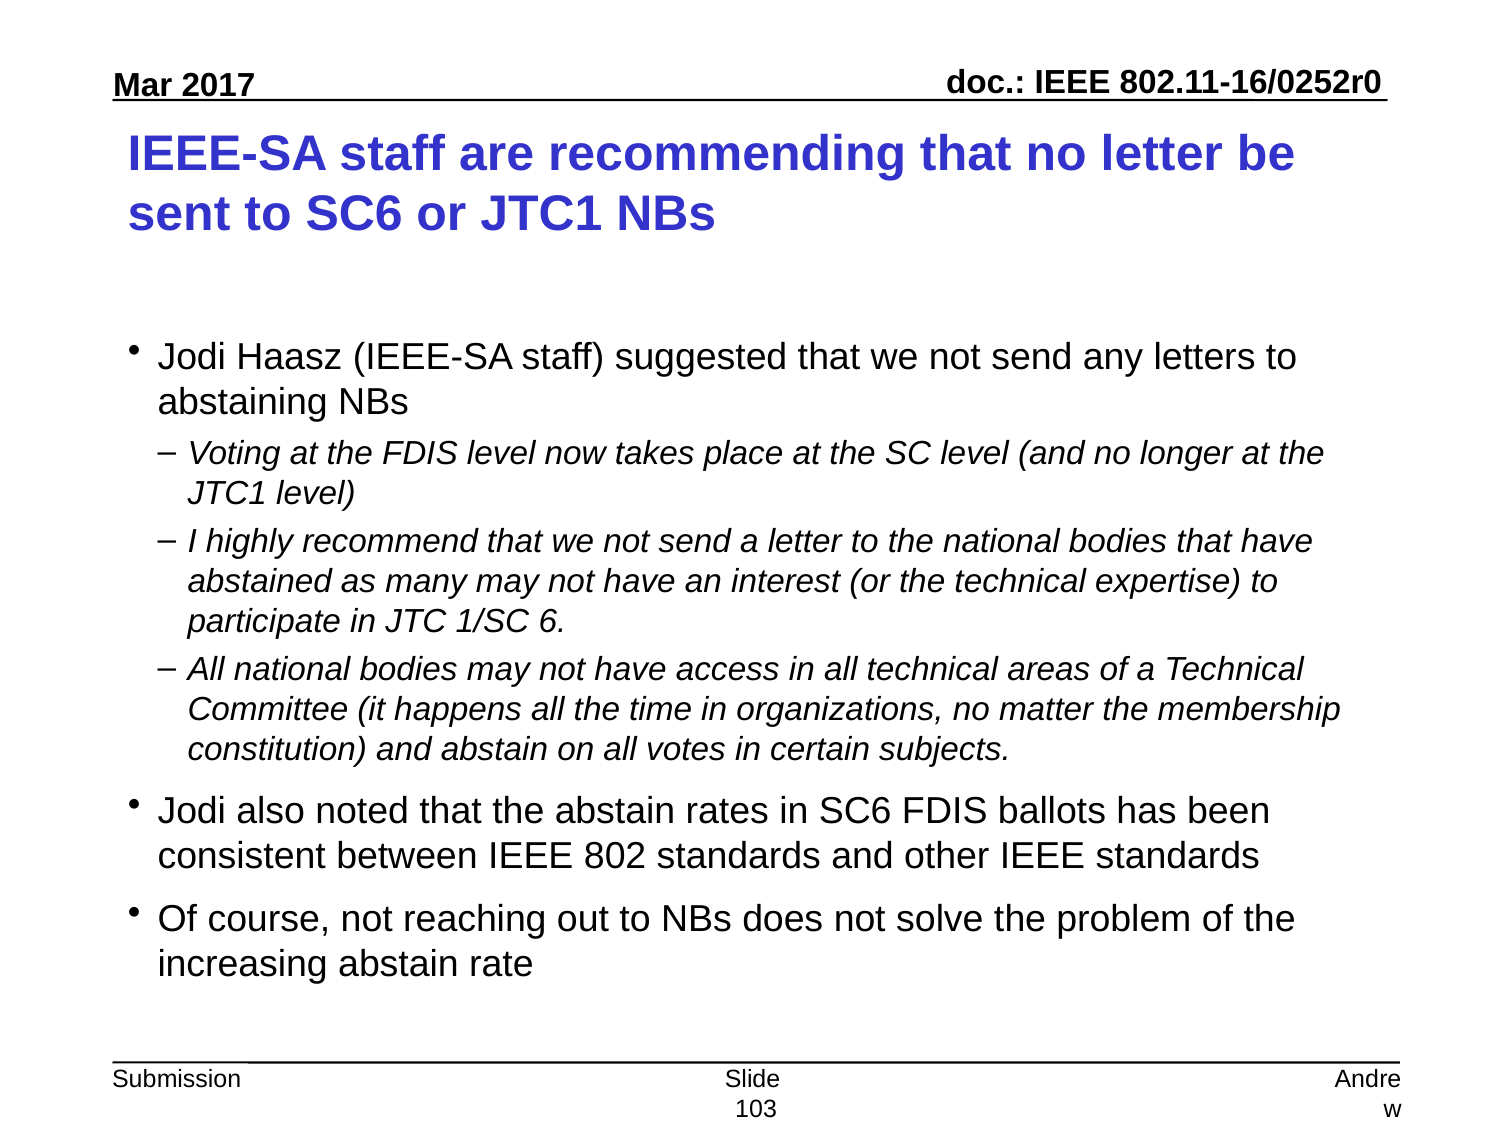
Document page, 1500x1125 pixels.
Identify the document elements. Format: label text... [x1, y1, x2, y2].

title IEEE-SA staff are recommending that no letter be sent to SC6 or JTC1 NBs [112, 112, 1388, 288]
footer Andrew Myles, Cisco [1320, 1061, 1402, 1093]
slide_number Slide 103 [709, 1061, 803, 1093]
list Jodi Haasz (IEEE-SA staff) suggested that we not send any letters to abstaining NBs Voting at the FDIS level now takes place at the SC level (and no longer at the JTC1 level) I highly recommend that we not send a letter to the national bodies that have abstained as many may not have an interest (or the technical expertise) to participate in JTC 1/SC 6. All national bodies may not have access in all technical areas of a Technical Committee (it happens all the time in organizations, no matter the membership constitution) and abstain on all votes in certain subjects. Jodi also noted that the abstain rates in SC6 FDIS ballots has been consistent between IEEE 802 standards and other IEEE standards Of course, not reaching out to NBs does not solve the problem of the increasing abstain rate [112, 324, 1388, 1000]
